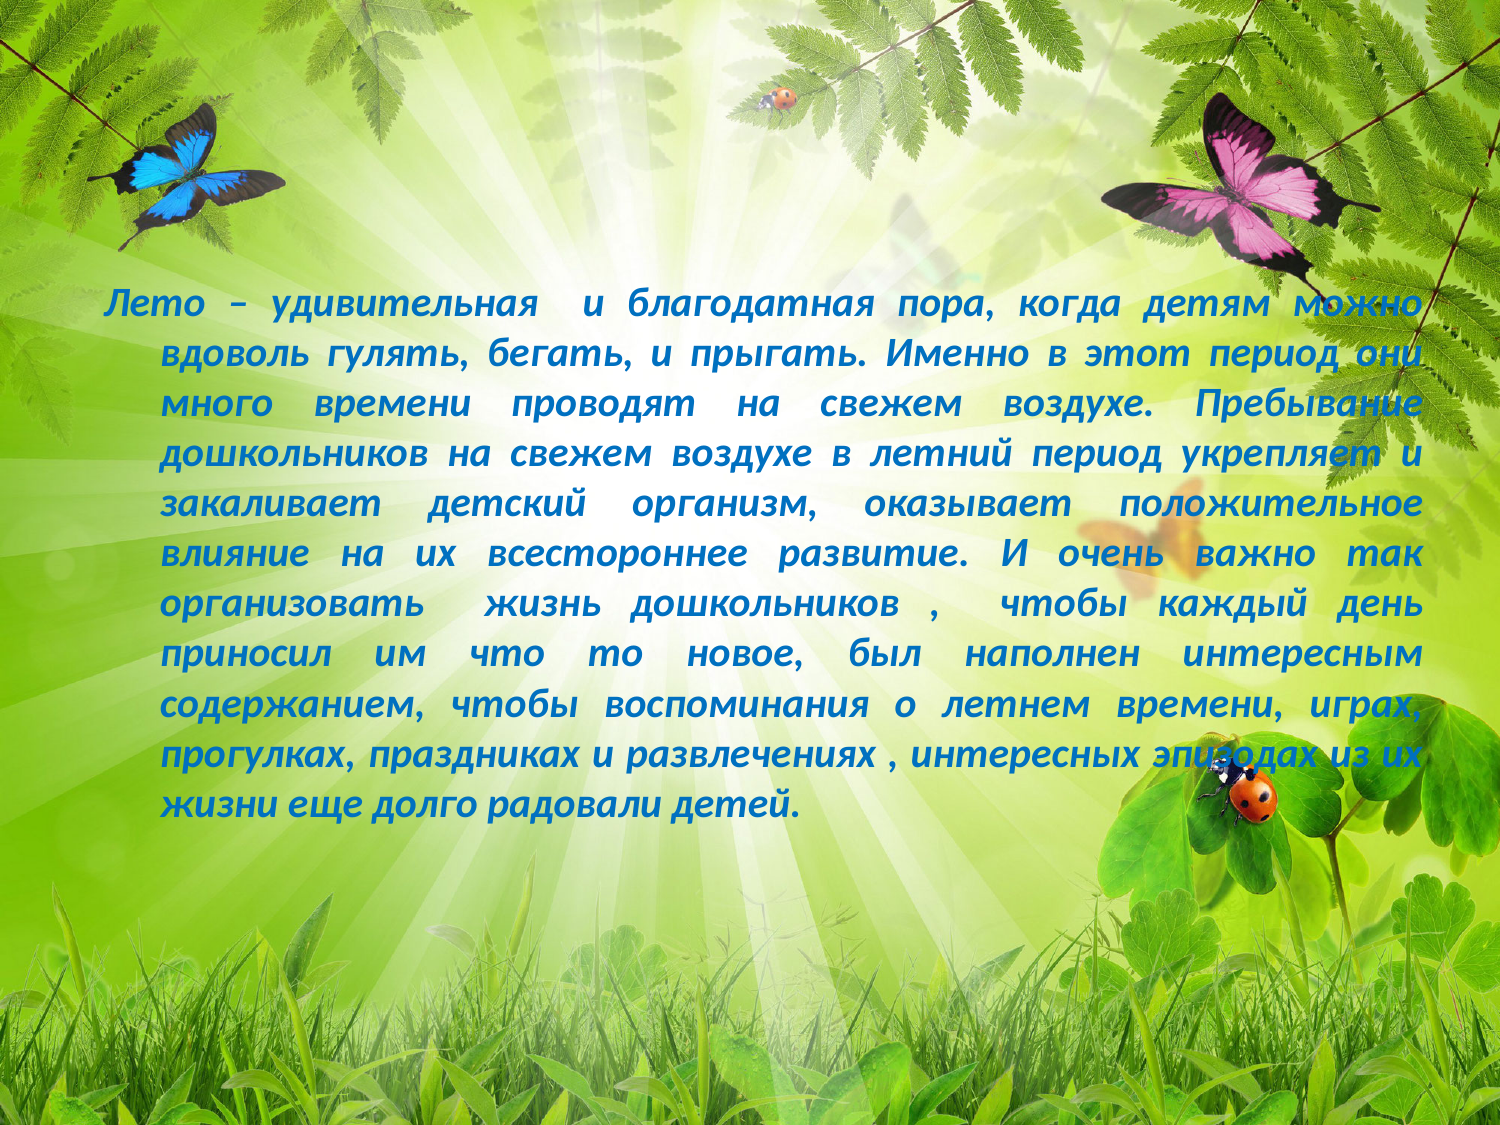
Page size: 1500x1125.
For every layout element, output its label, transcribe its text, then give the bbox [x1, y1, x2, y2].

picture [0, 0, 1500, 1125]
list Лето – удивительная и благодатная пора, когда детям можно вдоволь гулять, бегать, и прыгать. Именно в этот период они много времени проводят на свежем воздухе. Пребывание дошкольников на свежем воздухе в летний период укрепляет и закаливает детский организм, оказывает положительное влияние на их всестороннее развитие. И очень важно так организовать жизнь дошкольников , чтобы каждый день приносил им что то новое, был наполнен интересным содержанием, чтобы воспоминания о летнем времени, играх, прогулках, праздниках и развлечениях , интересных эпизодах из их жизни еще долго радовали детей. [88, 267, 1439, 1010]
